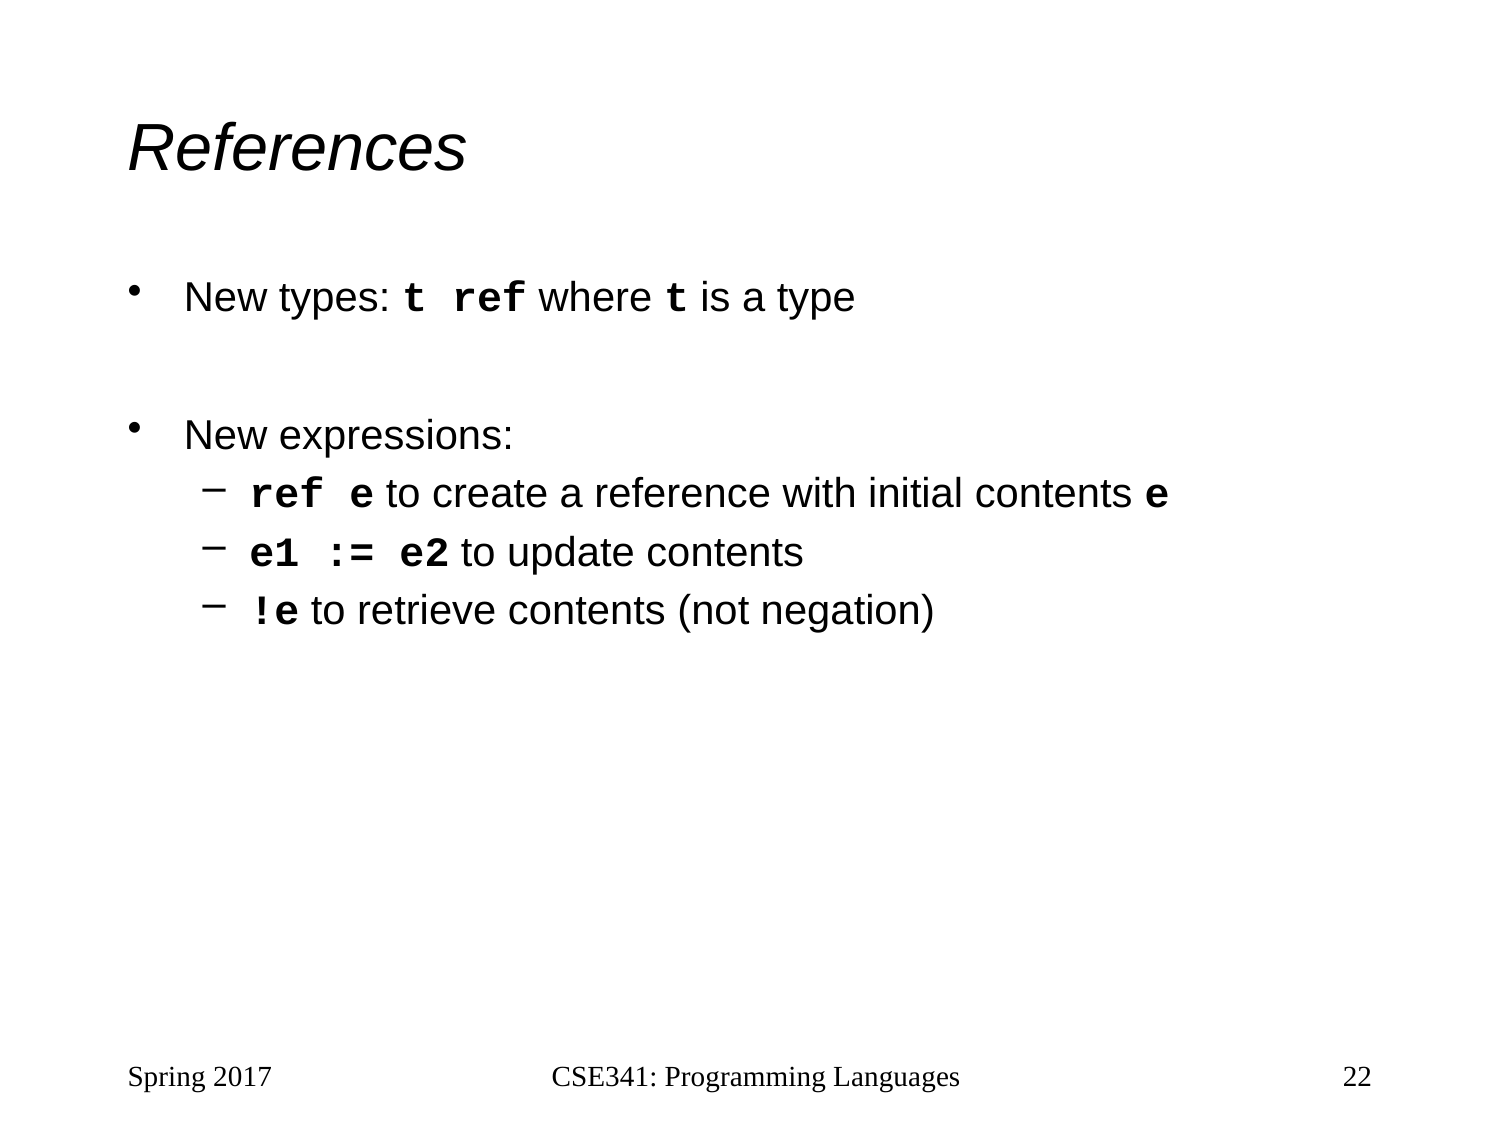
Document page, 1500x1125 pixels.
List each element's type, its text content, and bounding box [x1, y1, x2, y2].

slide_number Spring 2017 [112, 1049, 426, 1125]
slide_number 22 [1074, 1049, 1388, 1125]
list New types: t ref where t is a type New expressions: ref e to create a reference with initial contents e e1 := e2 to update contents !e to retrieve contents (not negation) [112, 262, 1388, 1001]
title References [112, 49, 1388, 238]
footer CSE341: Programming Languages [474, 1049, 1038, 1125]
